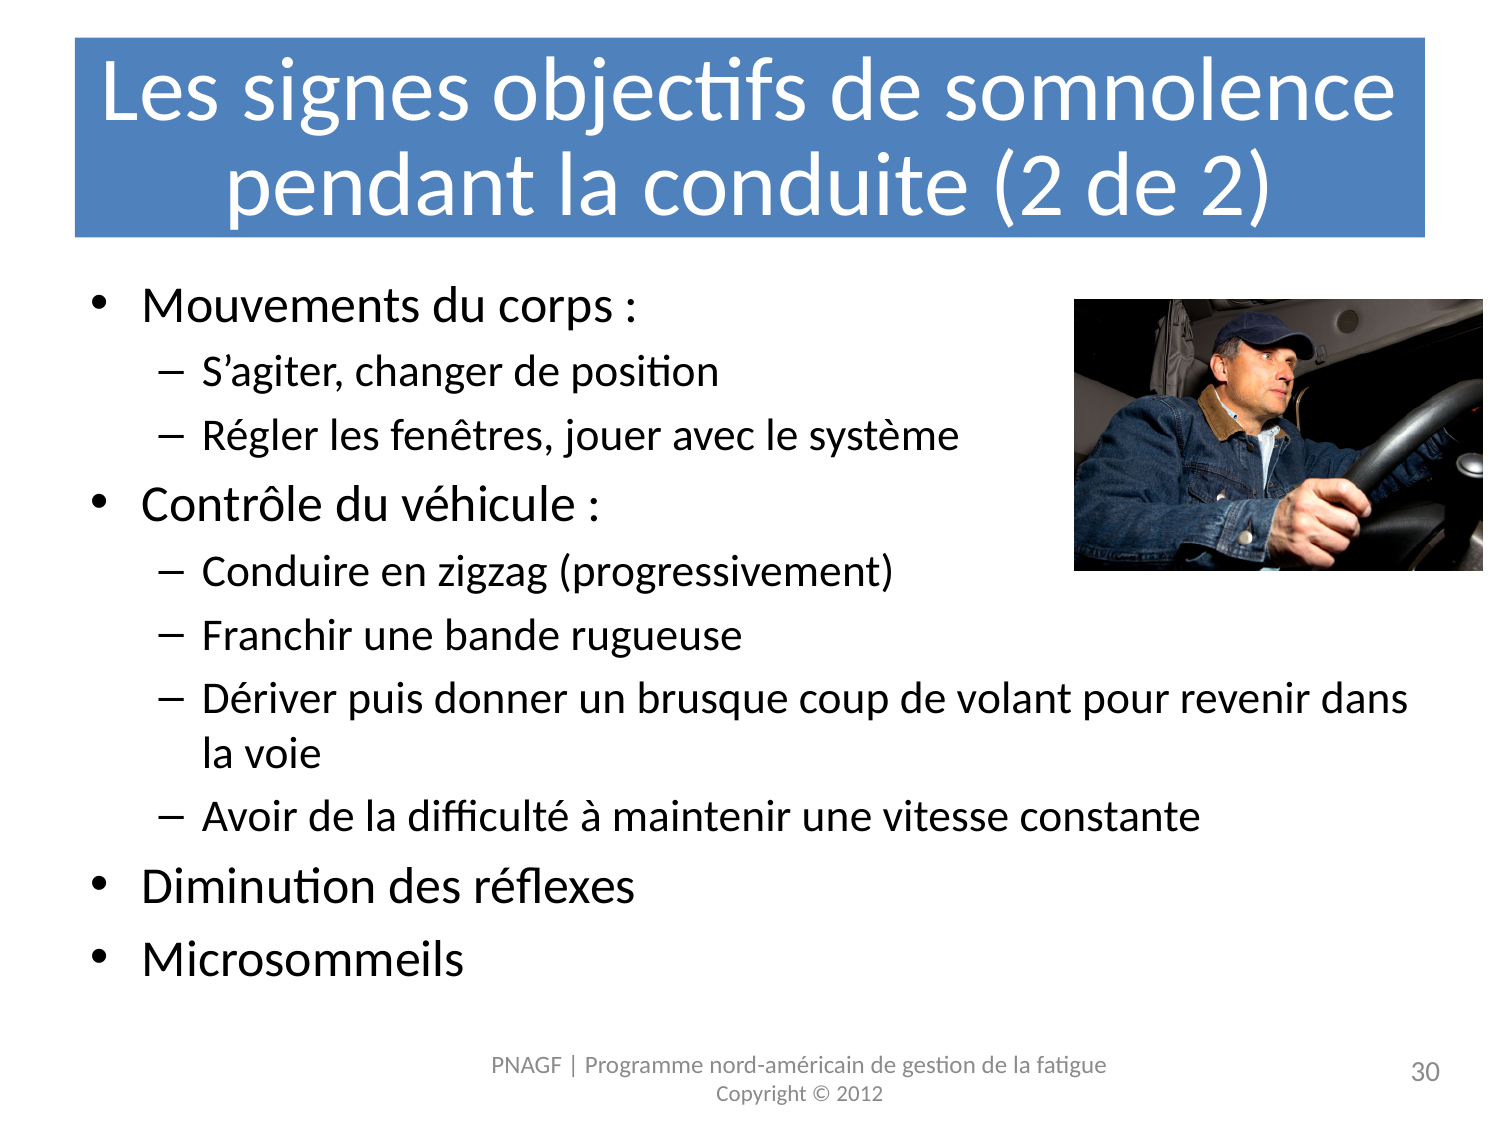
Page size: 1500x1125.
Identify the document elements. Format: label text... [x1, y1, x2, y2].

list Mouvements du corps : S’agiter, changer de position Régler les fenêtres, jouer avec le système de ventilation Contrôle du véhicule : Conduire en zigzag (progressivement) Franchir une bande rugueuse Dériver puis donner un brusque coup de volant pour revenir dans la voie Avoir de la difficulté à maintenir une vitesse constante Diminution des réflexes Microsommeils [74, 262, 1426, 1006]
picture [1074, 299, 1483, 571]
title Les signes objectifs de somnolence pendant la conduite (2 de 2) [74, 44, 1426, 233]
